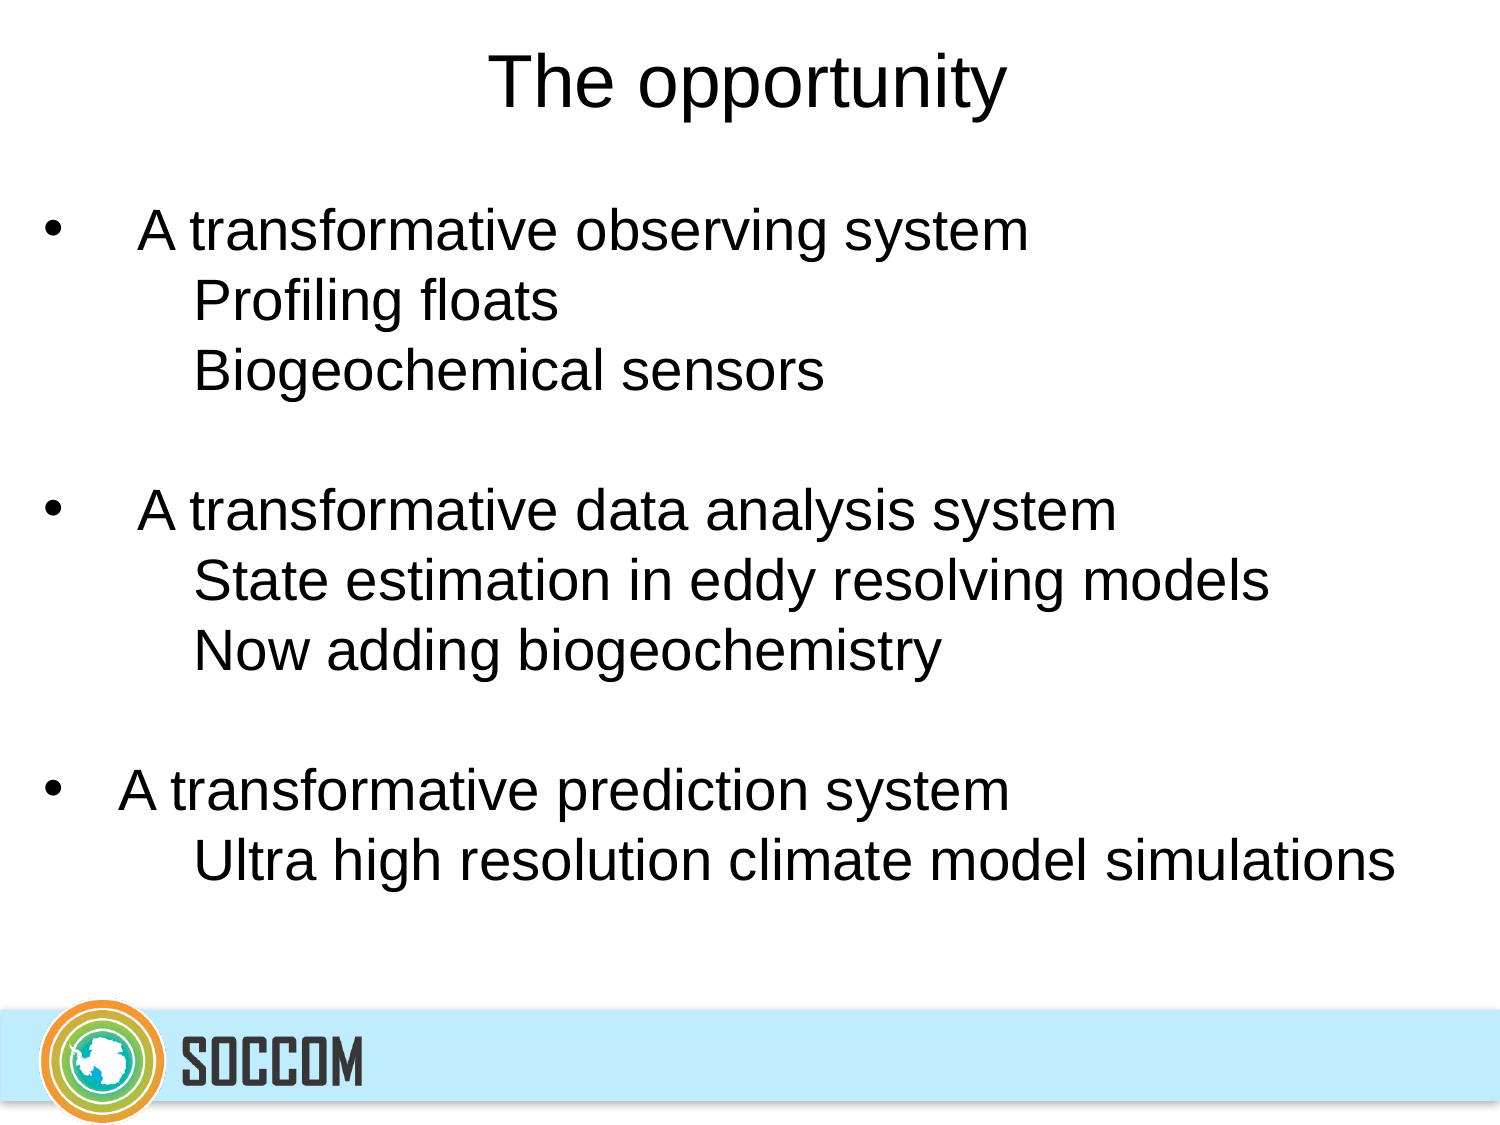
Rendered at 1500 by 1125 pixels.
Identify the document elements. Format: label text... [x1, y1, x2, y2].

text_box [0, 997, 1500, 1125]
text_box The opportunity A transformative observing system Profiling floats Biogeochemical sensors A transformative data analysis system State estimation in eddy resolving models Now adding biogeochemistry A transformative prediction system Ultra high resolution climate model simulations [36, 24, 1460, 900]
